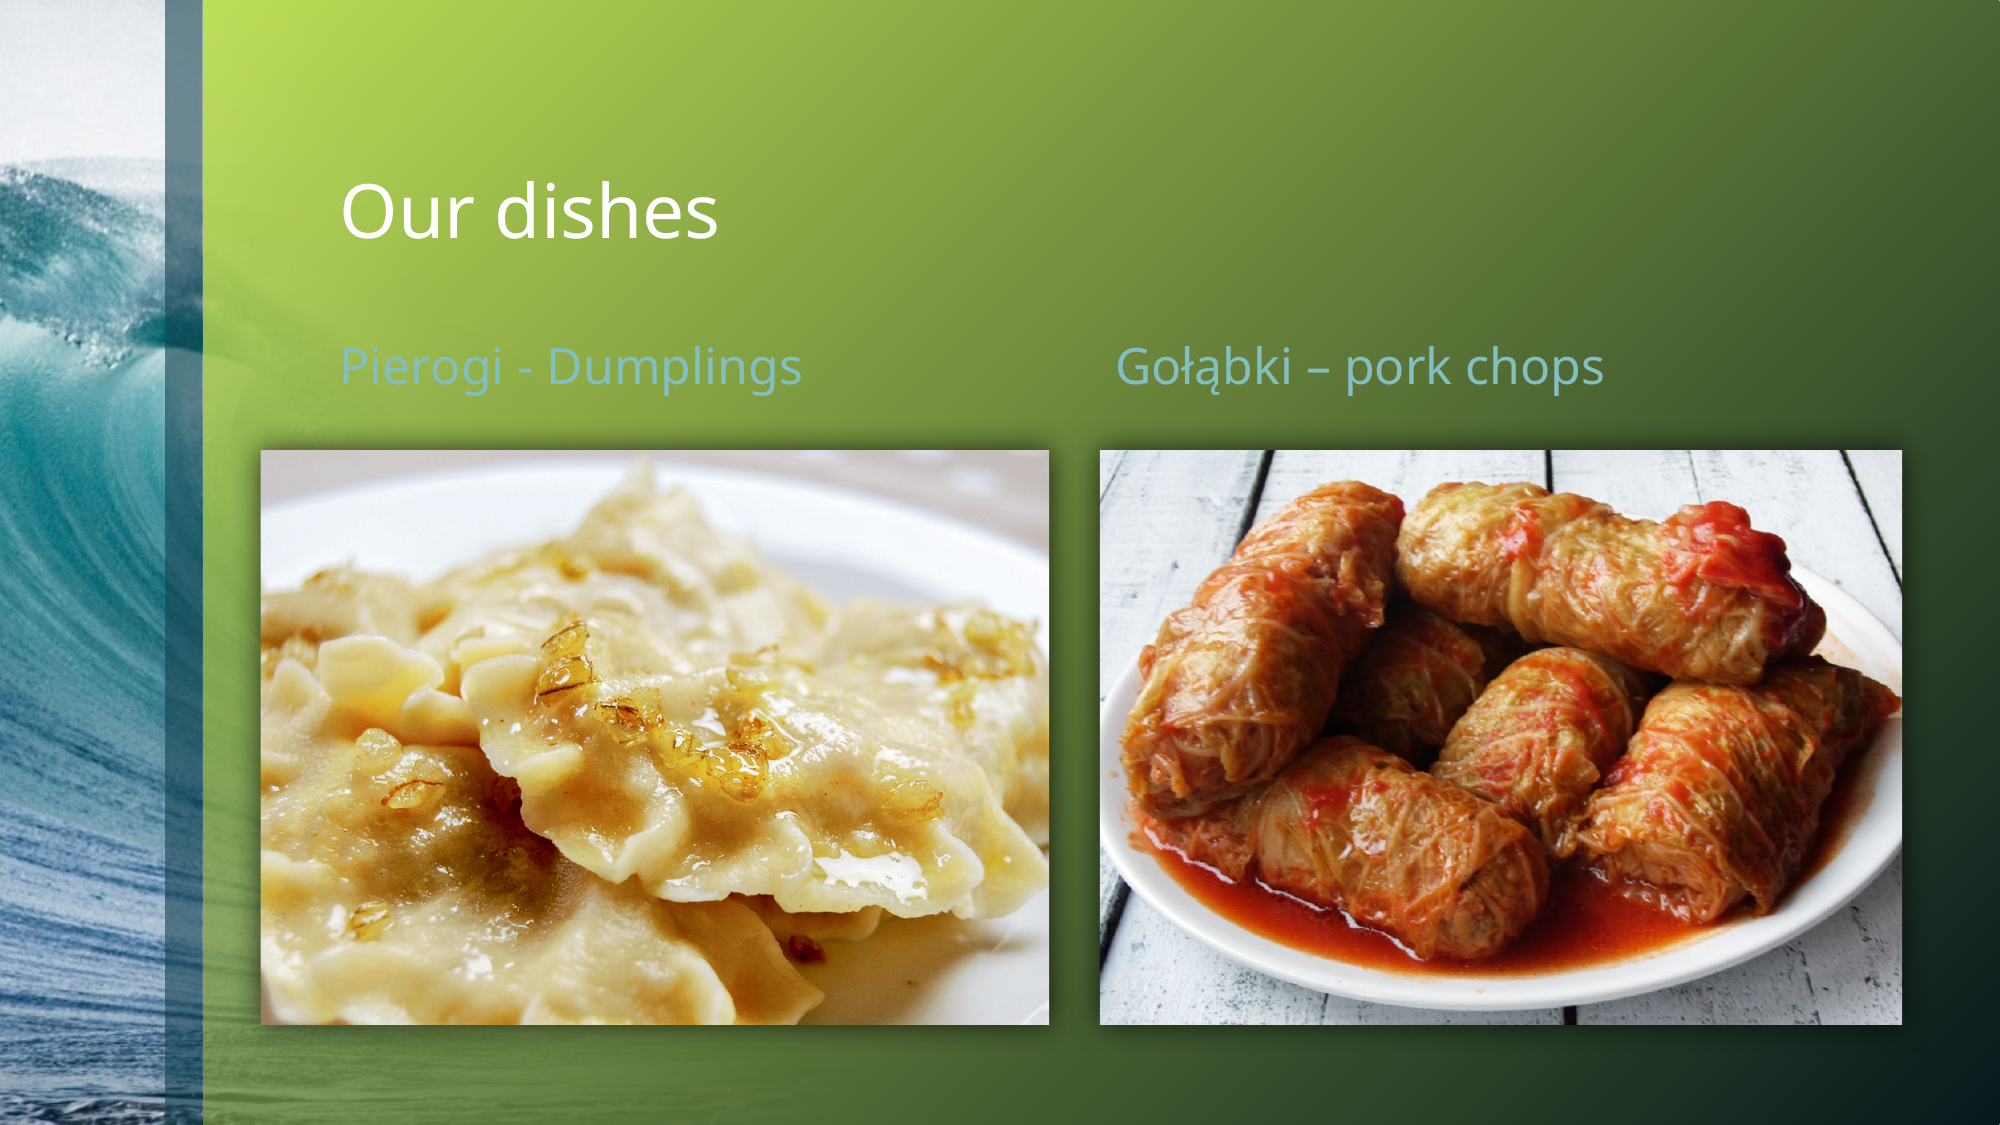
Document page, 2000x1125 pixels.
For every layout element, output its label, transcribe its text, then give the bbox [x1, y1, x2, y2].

list Pierogi - Dumplings [324, 299, 1049, 429]
title Our dishes [324, 62, 1825, 263]
list Gołąbki – pork chops [1099, 299, 1825, 430]
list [260, 449, 1050, 1025]
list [1099, 449, 1903, 1025]
picture [0, 0, 2000, 1125]
